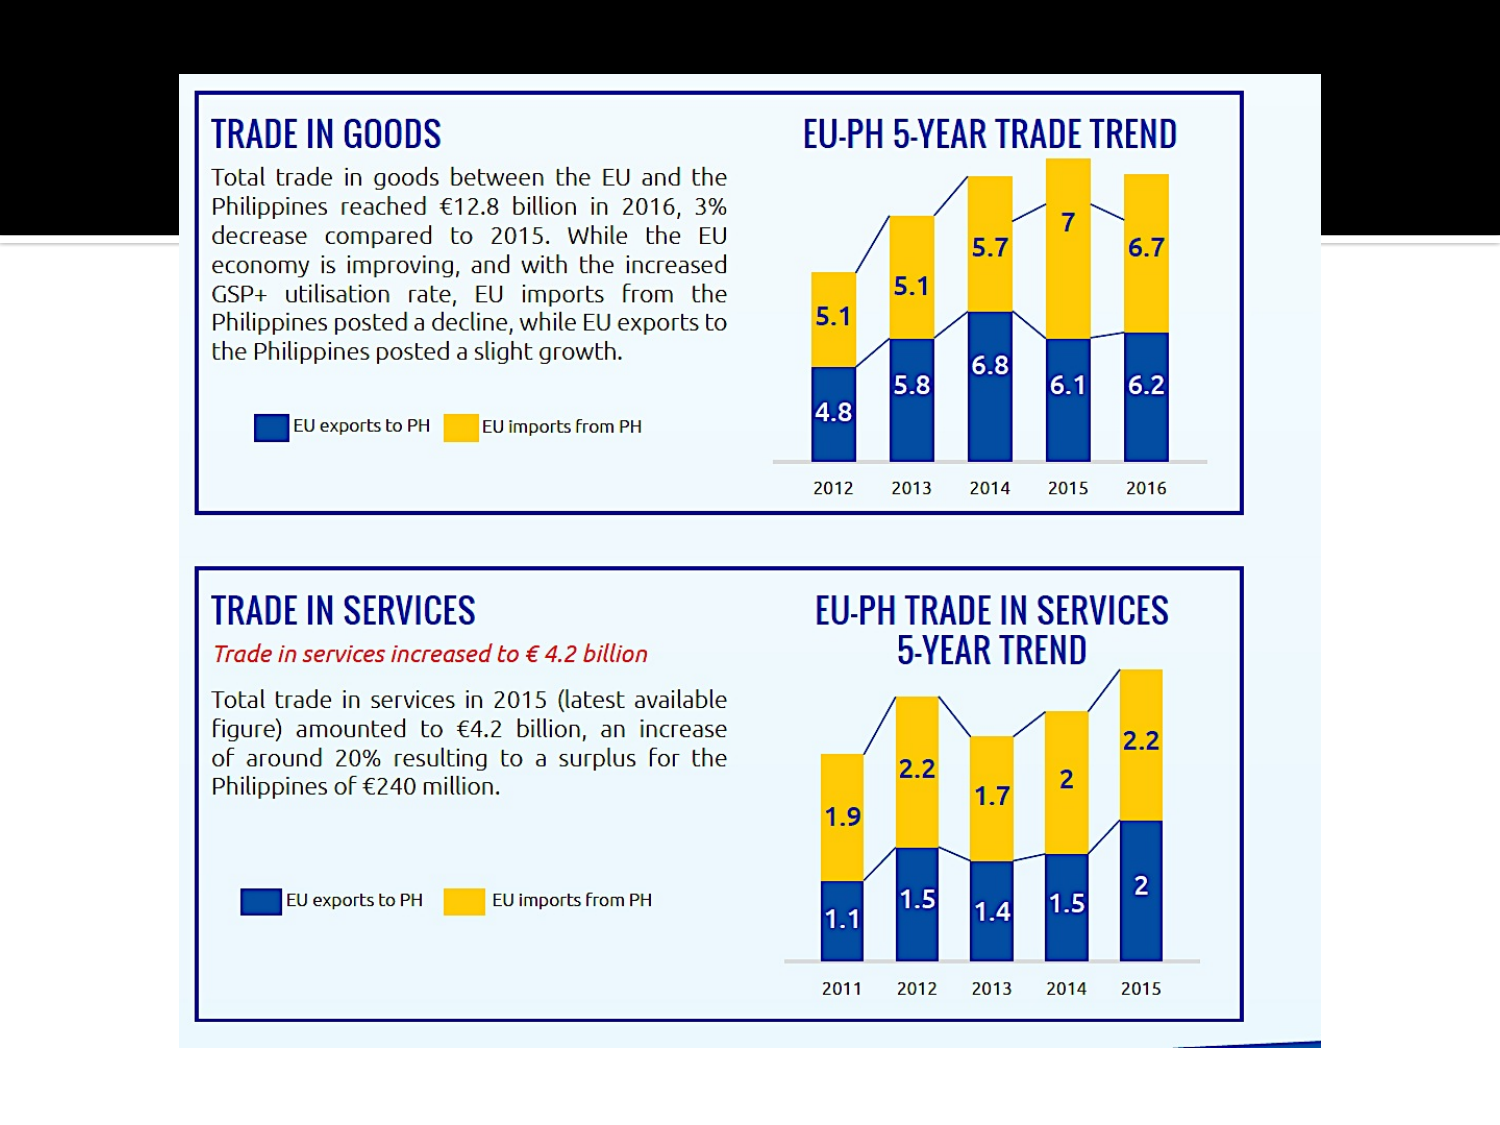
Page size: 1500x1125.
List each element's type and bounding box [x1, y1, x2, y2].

picture [179, 74, 1321, 1048]
